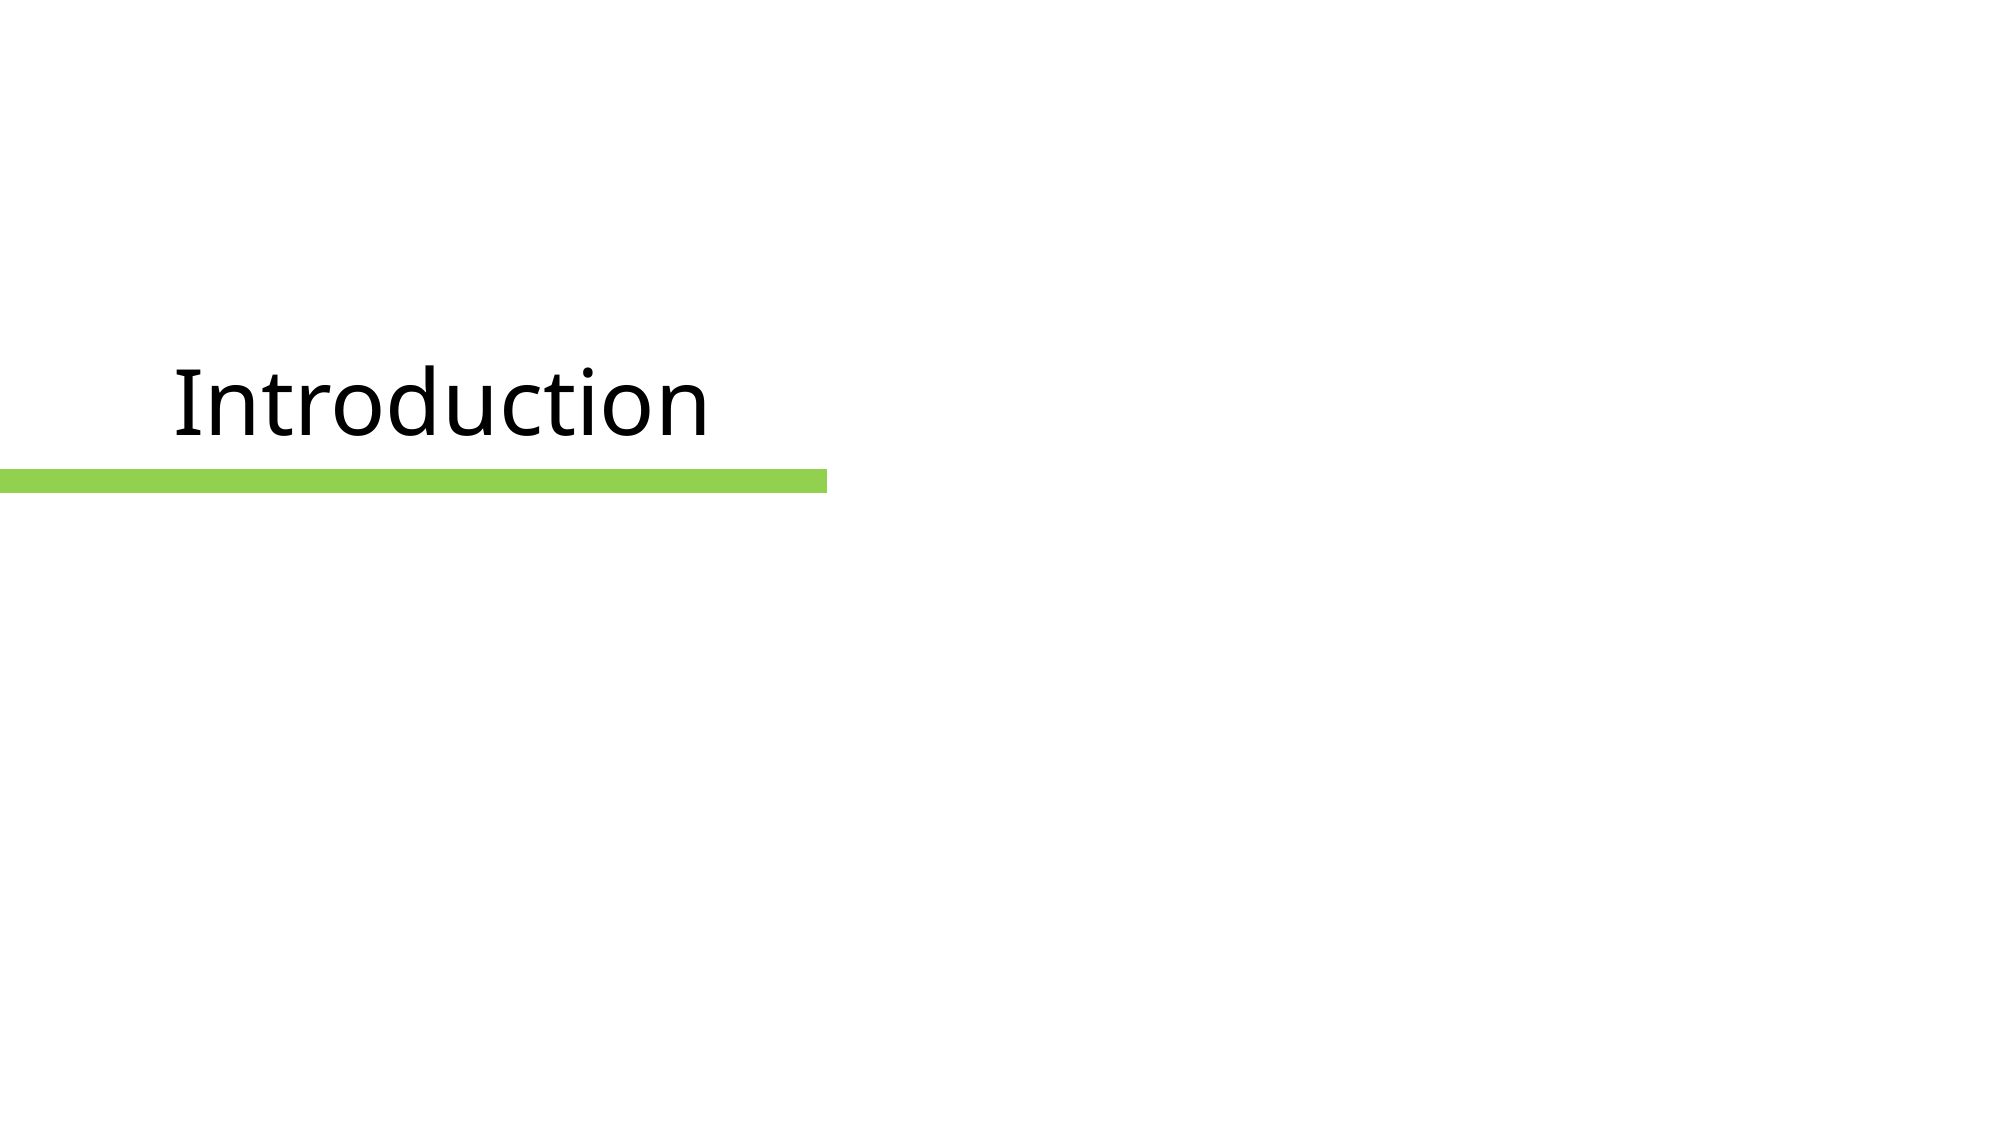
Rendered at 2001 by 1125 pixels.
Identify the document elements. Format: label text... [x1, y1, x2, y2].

text_box [0, 469, 827, 493]
title Introduction [158, 297, 1884, 515]
